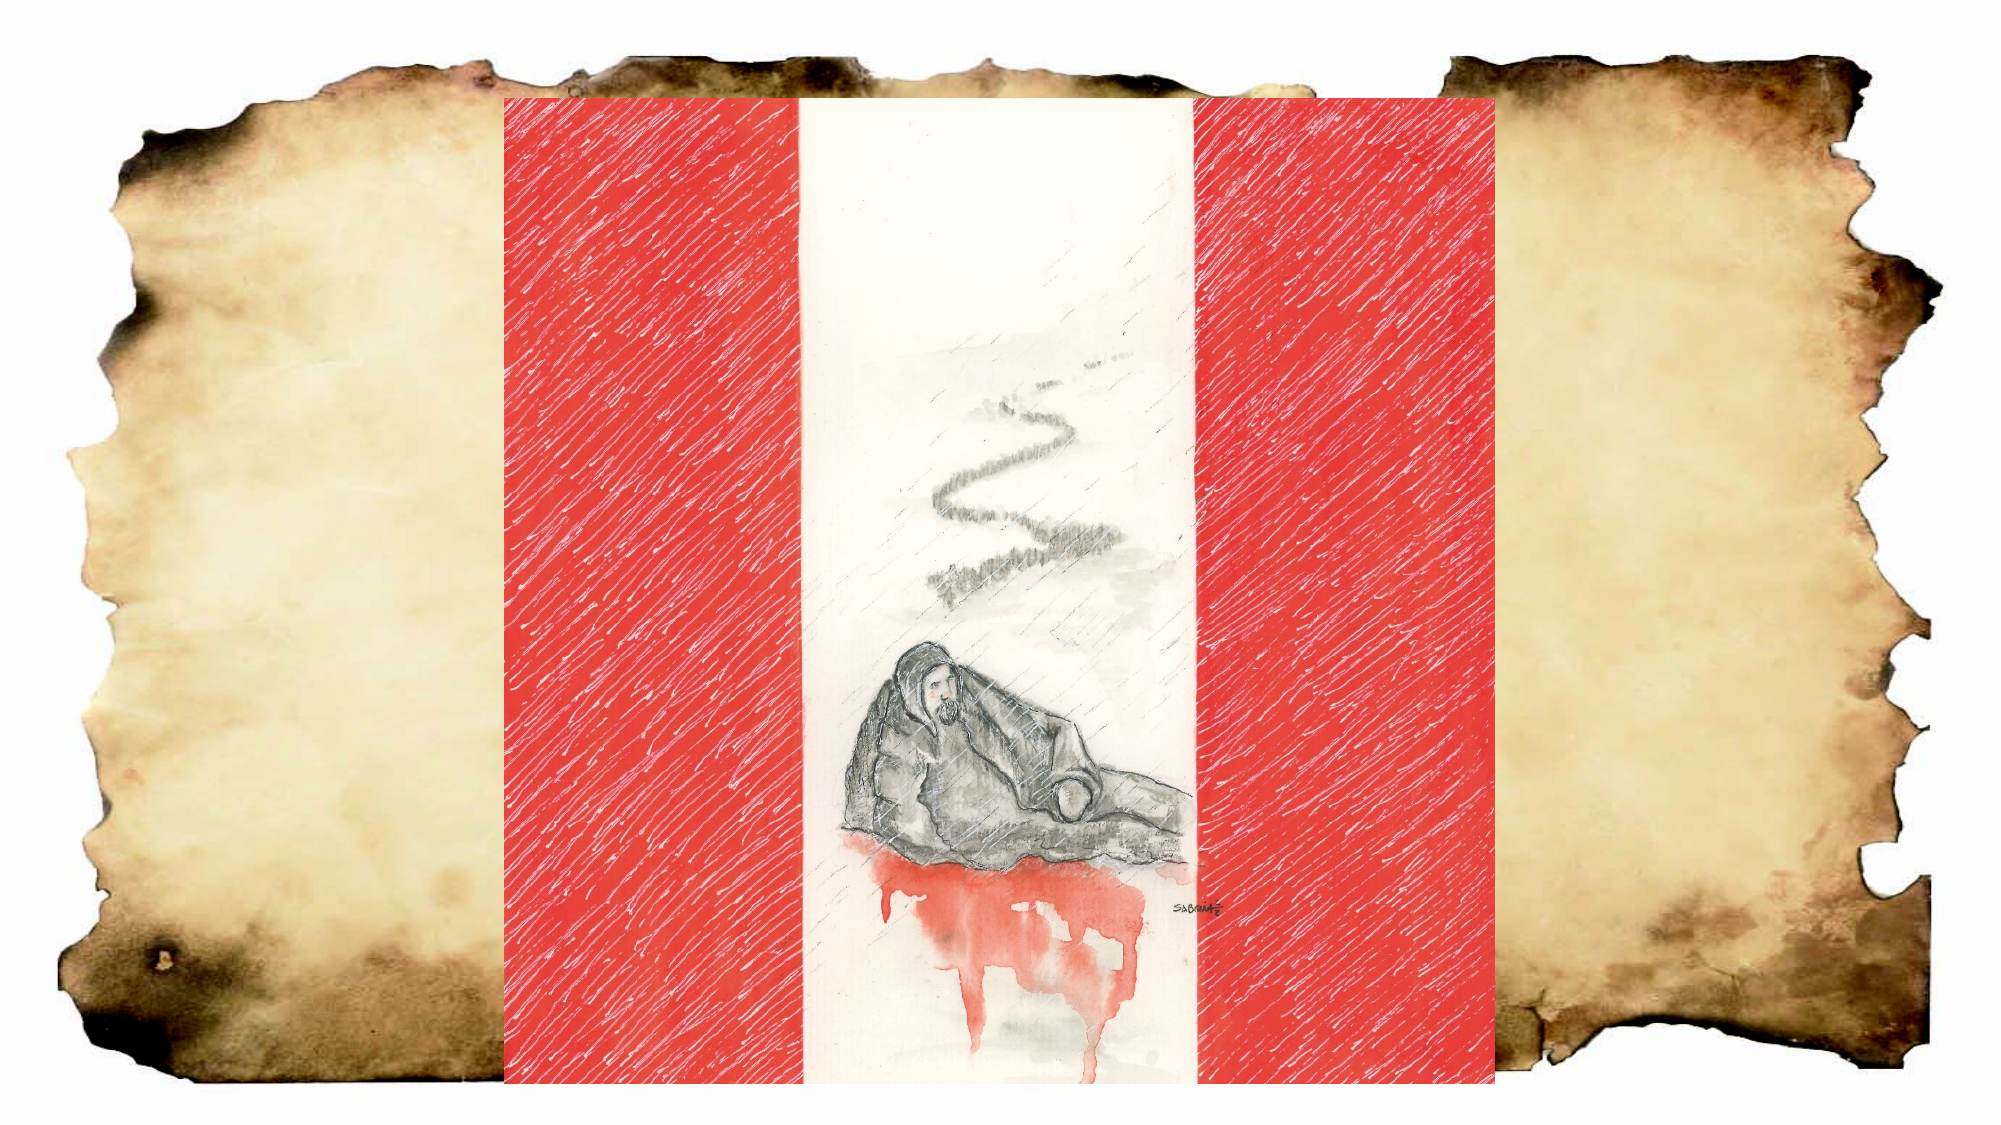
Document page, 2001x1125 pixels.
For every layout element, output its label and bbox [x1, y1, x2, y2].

picture [0, 0, 2001, 1125]
list [504, 98, 1495, 1084]
